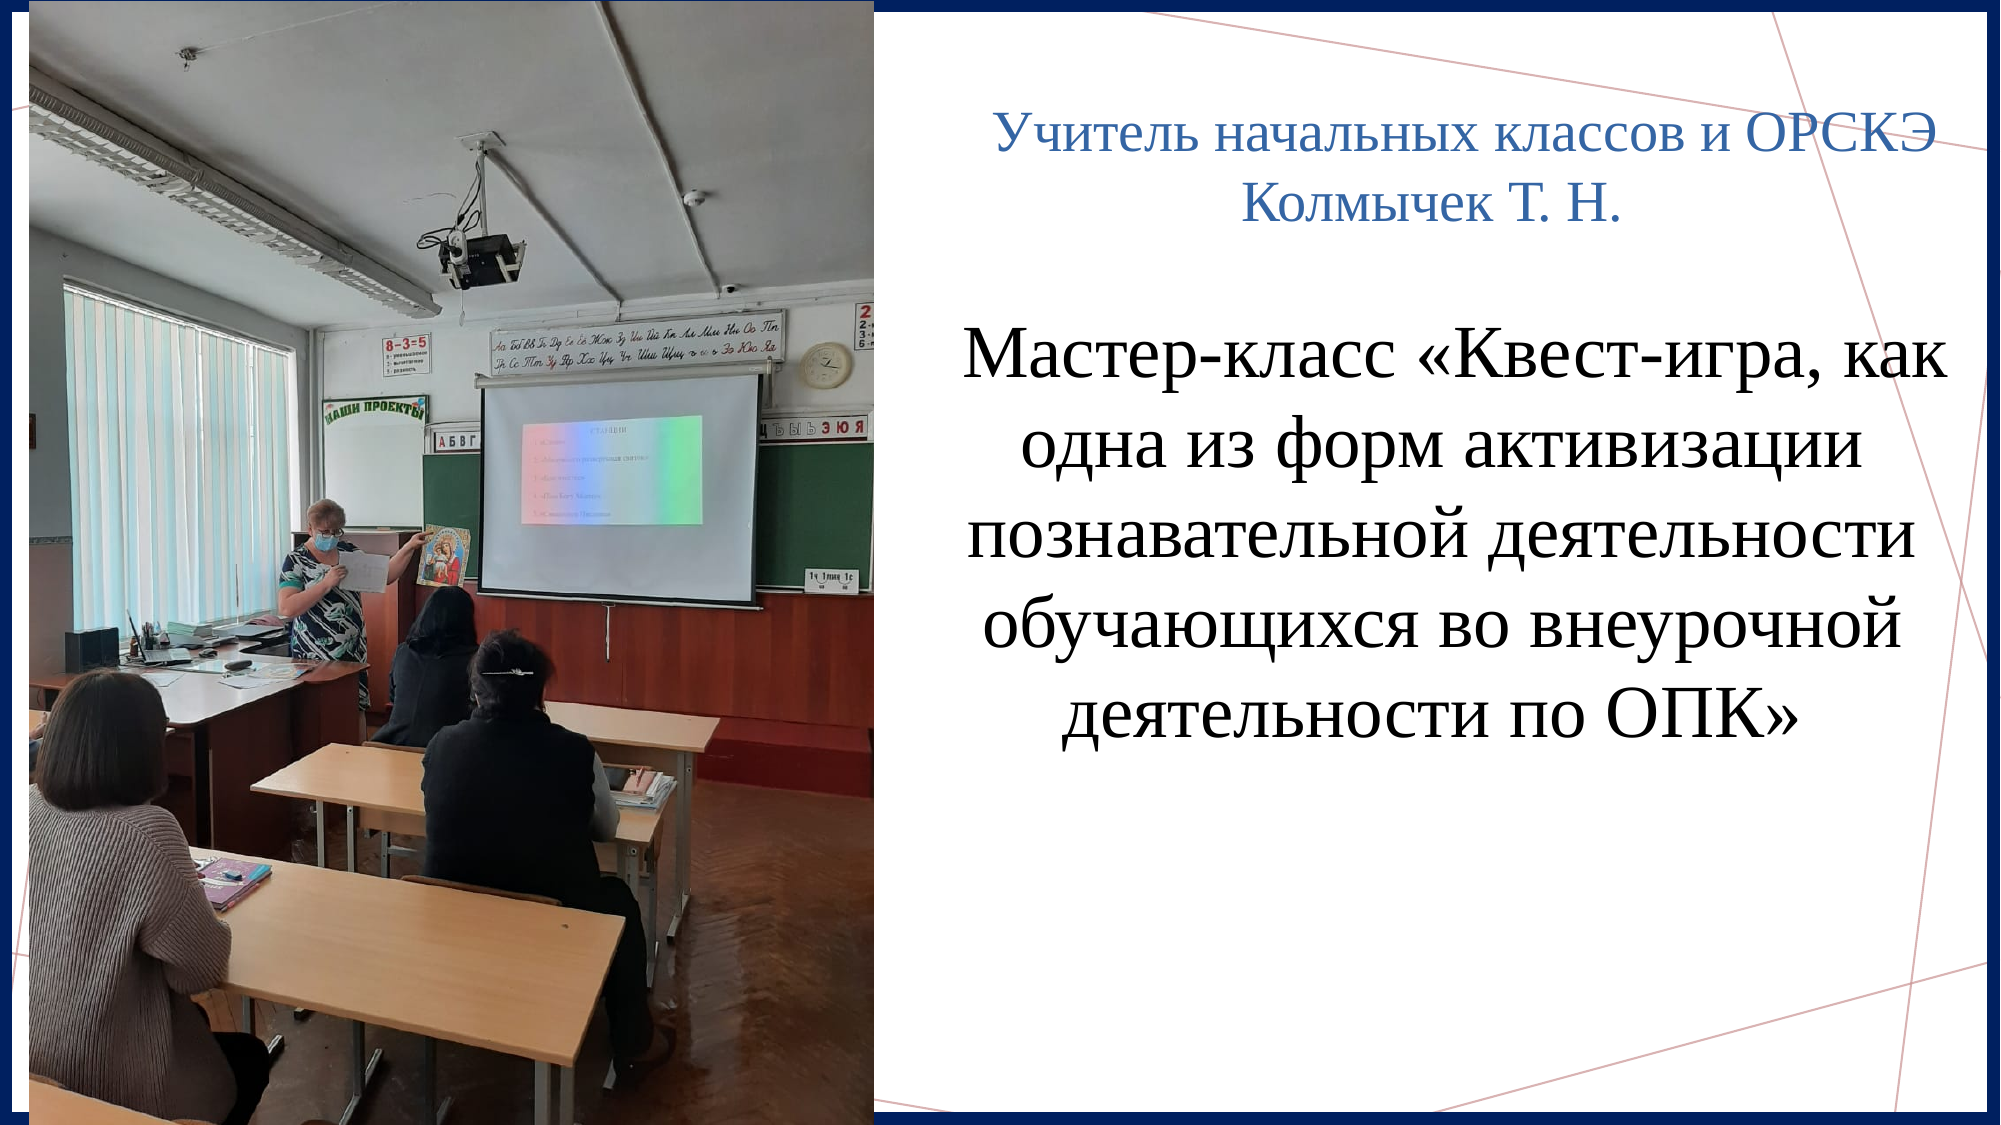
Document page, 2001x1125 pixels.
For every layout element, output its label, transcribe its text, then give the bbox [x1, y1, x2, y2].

text_box Мастер-класс «Квест-игра, как одна из форм активизации познавательной деятельности обучающихся во внеурочной деятельности по ОПК» [885, 295, 2000, 1093]
picture [29, 1, 874, 1125]
text_box [874, 0, 2000, 1125]
text_box [0, 0, 28, 1125]
text_box Учитель начальных классов и ОРСКЭ Колмычек Т. Н. [915, 85, 1979, 295]
